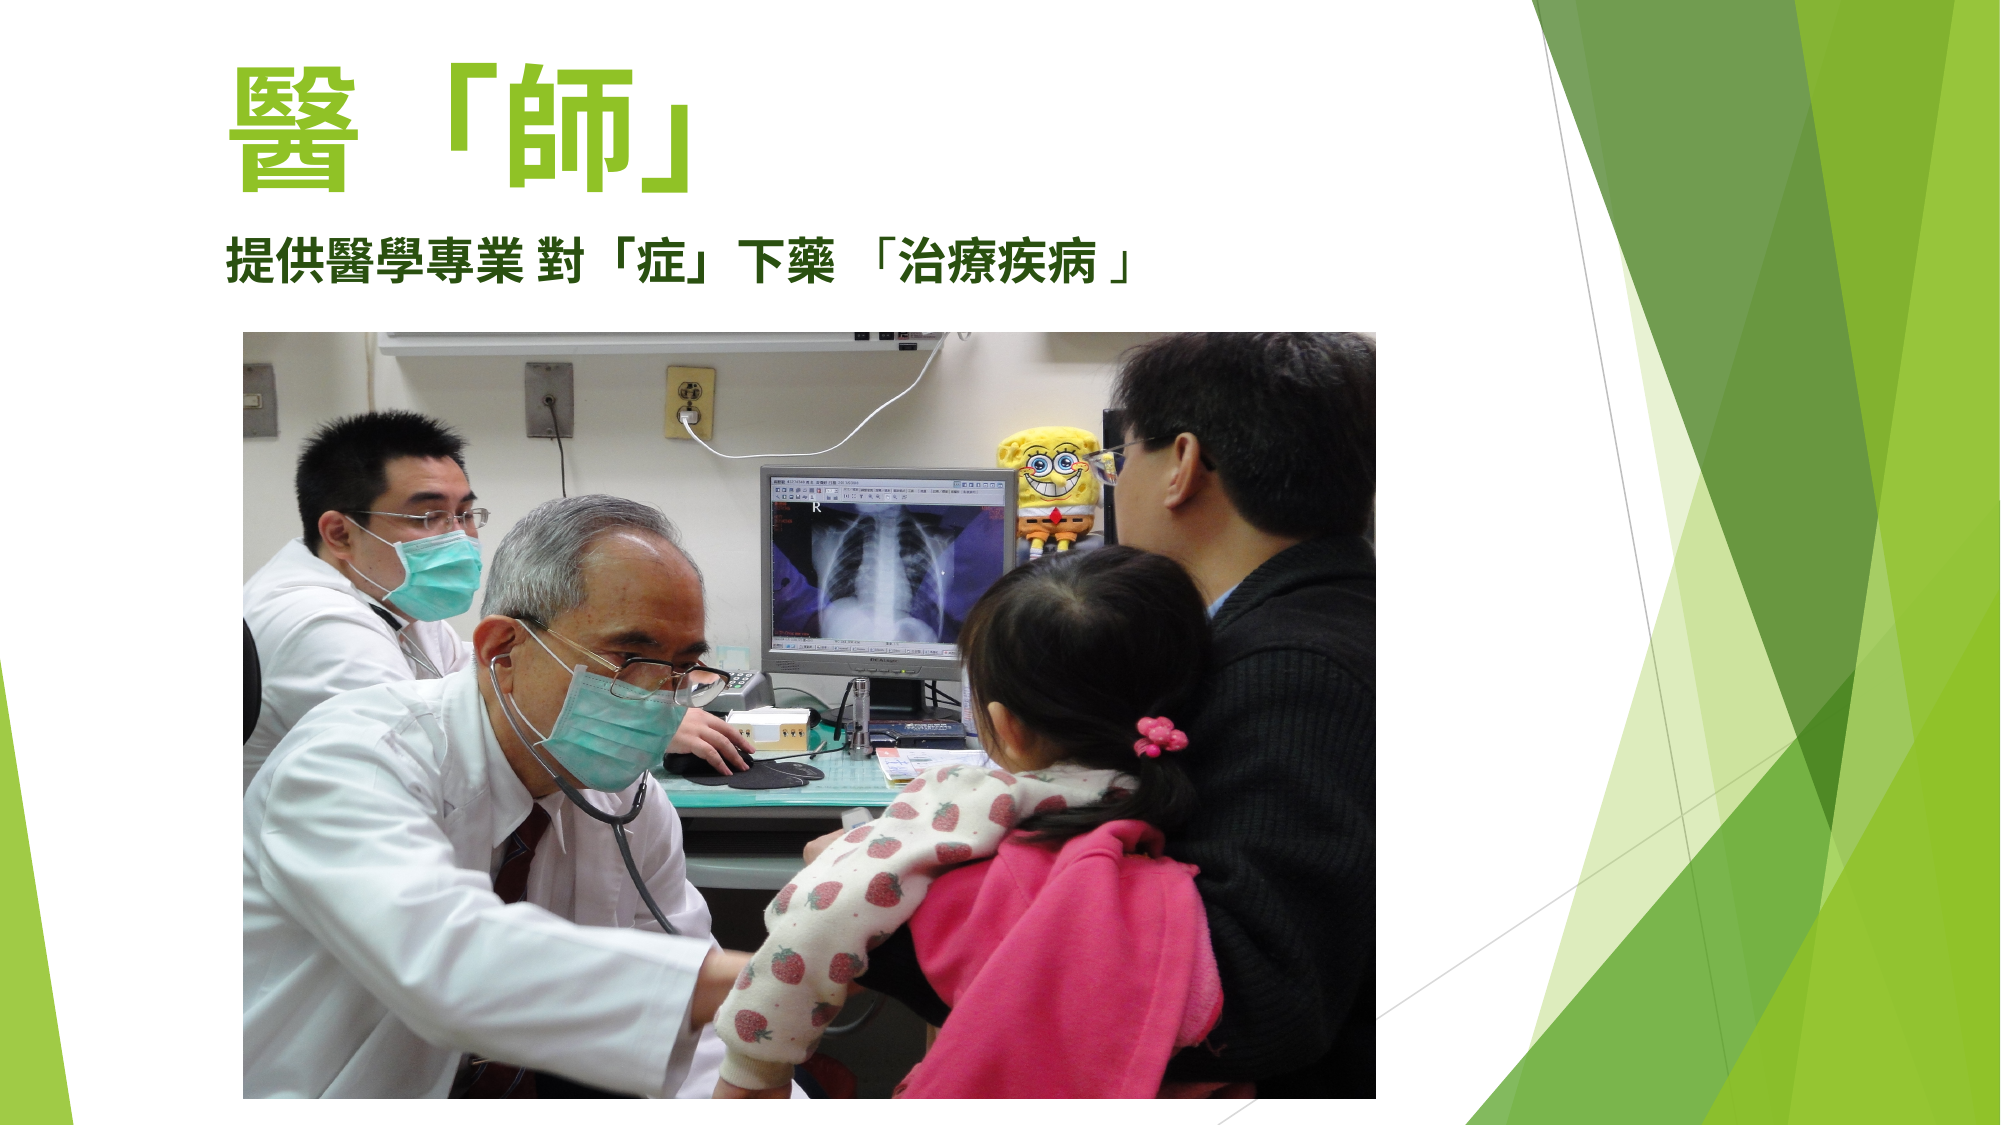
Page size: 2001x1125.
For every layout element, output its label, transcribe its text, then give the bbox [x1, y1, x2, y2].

picture [242, 331, 1376, 1099]
text_box 提供醫學專業 對「症」下藥 「治療疾病 」 [217, 222, 1218, 298]
title 醫「師」 [217, 34, 1629, 253]
